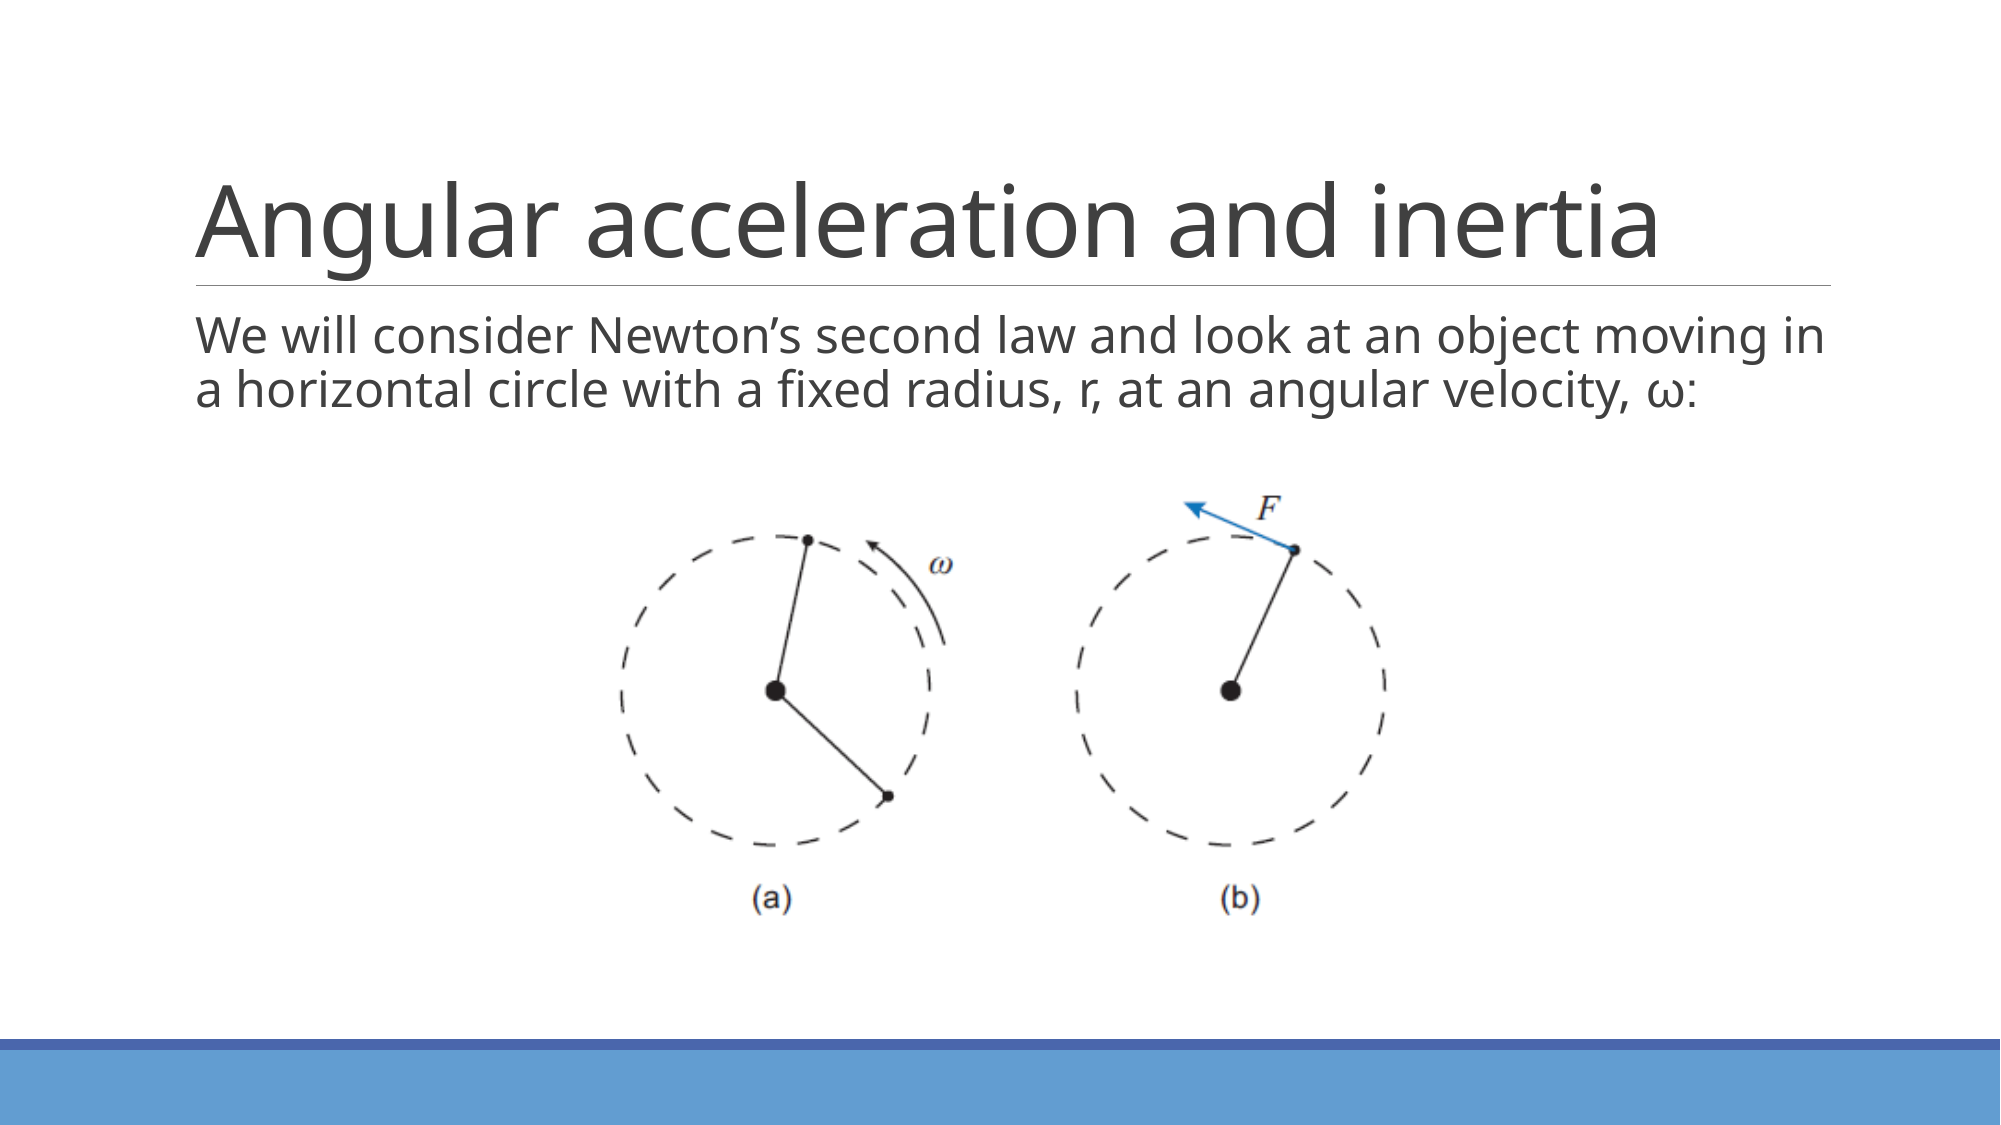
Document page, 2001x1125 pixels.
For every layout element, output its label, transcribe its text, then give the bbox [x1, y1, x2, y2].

title Angular acceleration and inertia [180, 47, 1830, 285]
picture [574, 474, 1438, 950]
list We will consider Newton’s second law and look at an object moving in a horizontal circle with a fixed radius, r, at an angular velocity, ω: [180, 302, 1830, 963]
